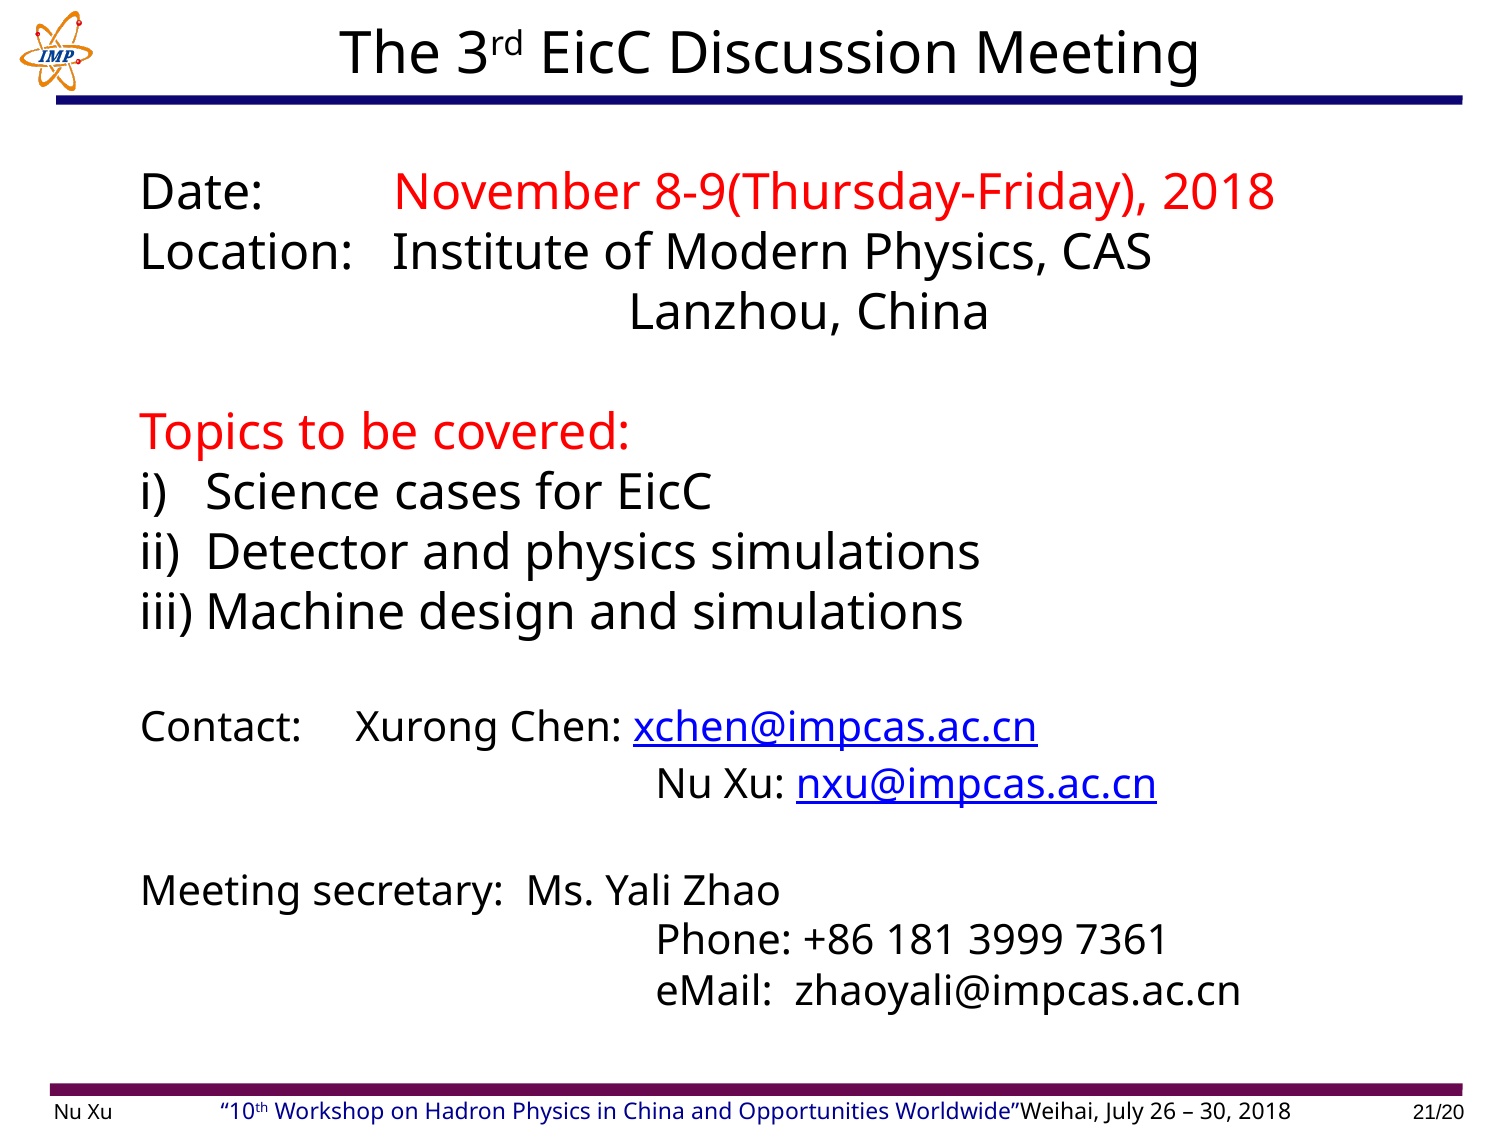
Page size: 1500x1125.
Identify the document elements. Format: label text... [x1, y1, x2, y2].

text_box Date: November 8-9(Thursday-Friday), 2018 Location: Institute of Modern Physics, CAS Lanzhou, China Topics to be covered: Science cases for EicC Detector and physics simulations Machine design and simulations Contact: Xurong Chen: xchen@impcas.ac.cn Nu Xu: nxu@impcas.ac.cn Meeting secretary: Ms. Yali Zhao Phone: +86 181 3999 7361 eMail: zhaoyali@impcas.ac.cn [125, 152, 1405, 1021]
title The 3rd EicC Discussion Meeting [72, 7, 1455, 93]
picture [17, 11, 72, 91]
